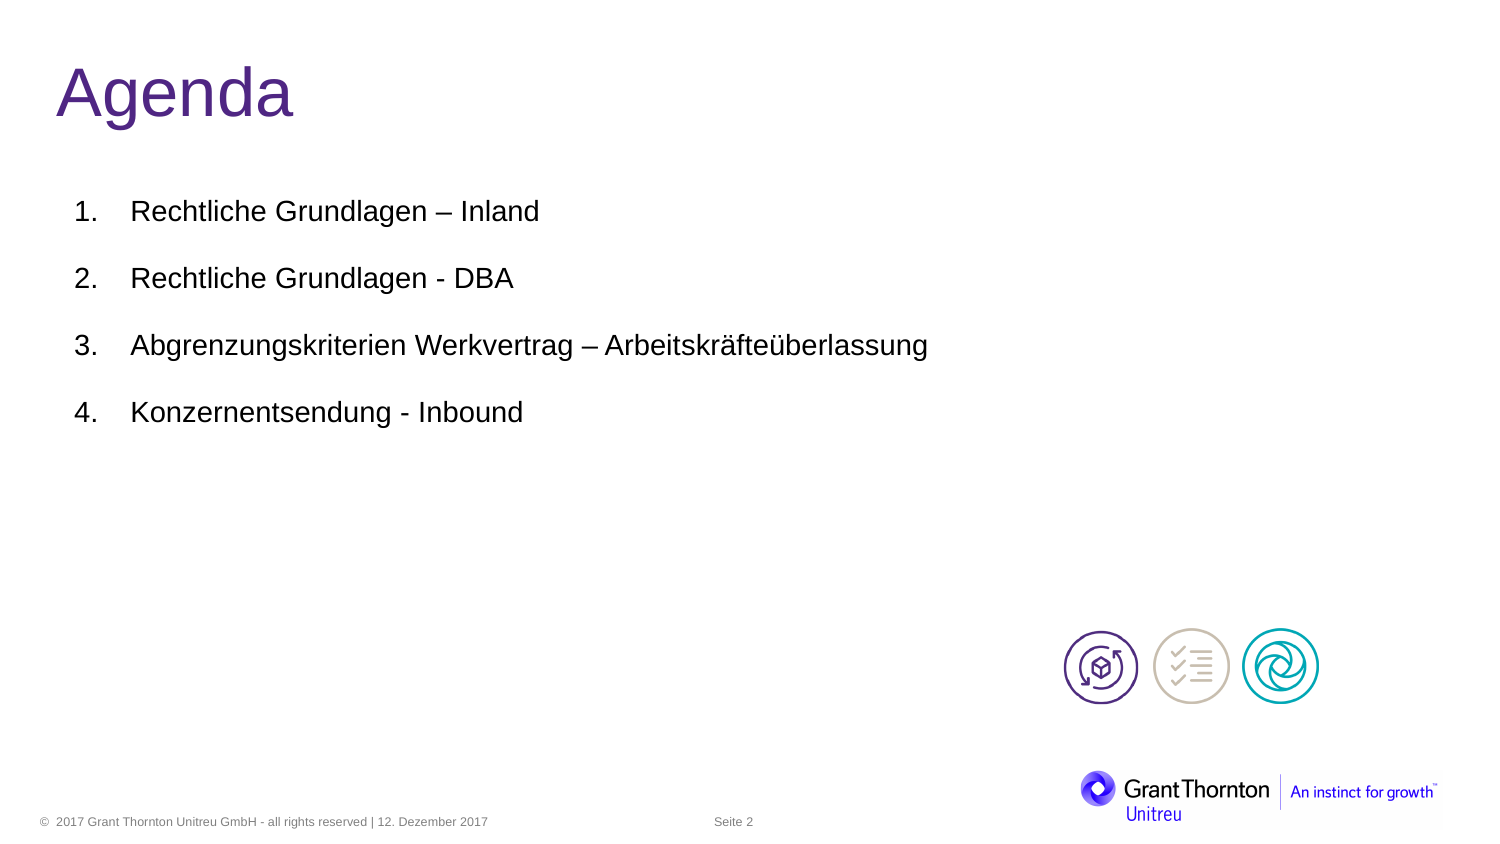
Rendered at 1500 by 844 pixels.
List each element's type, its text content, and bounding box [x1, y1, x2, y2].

text_box Rechtliche Grundlagen – Inland Rechtliche Grundlagen - DBA Abgrenzungskriterien Werkvertrag – Arbeitskräfteüberlassung Konzernentsendung - Inbound [59, 177, 1361, 757]
picture [1240, 625, 1321, 706]
picture [1151, 625, 1232, 706]
picture [1059, 626, 1143, 710]
picture [1080, 770, 1443, 830]
text_box Agenda [41, 40, 1392, 157]
